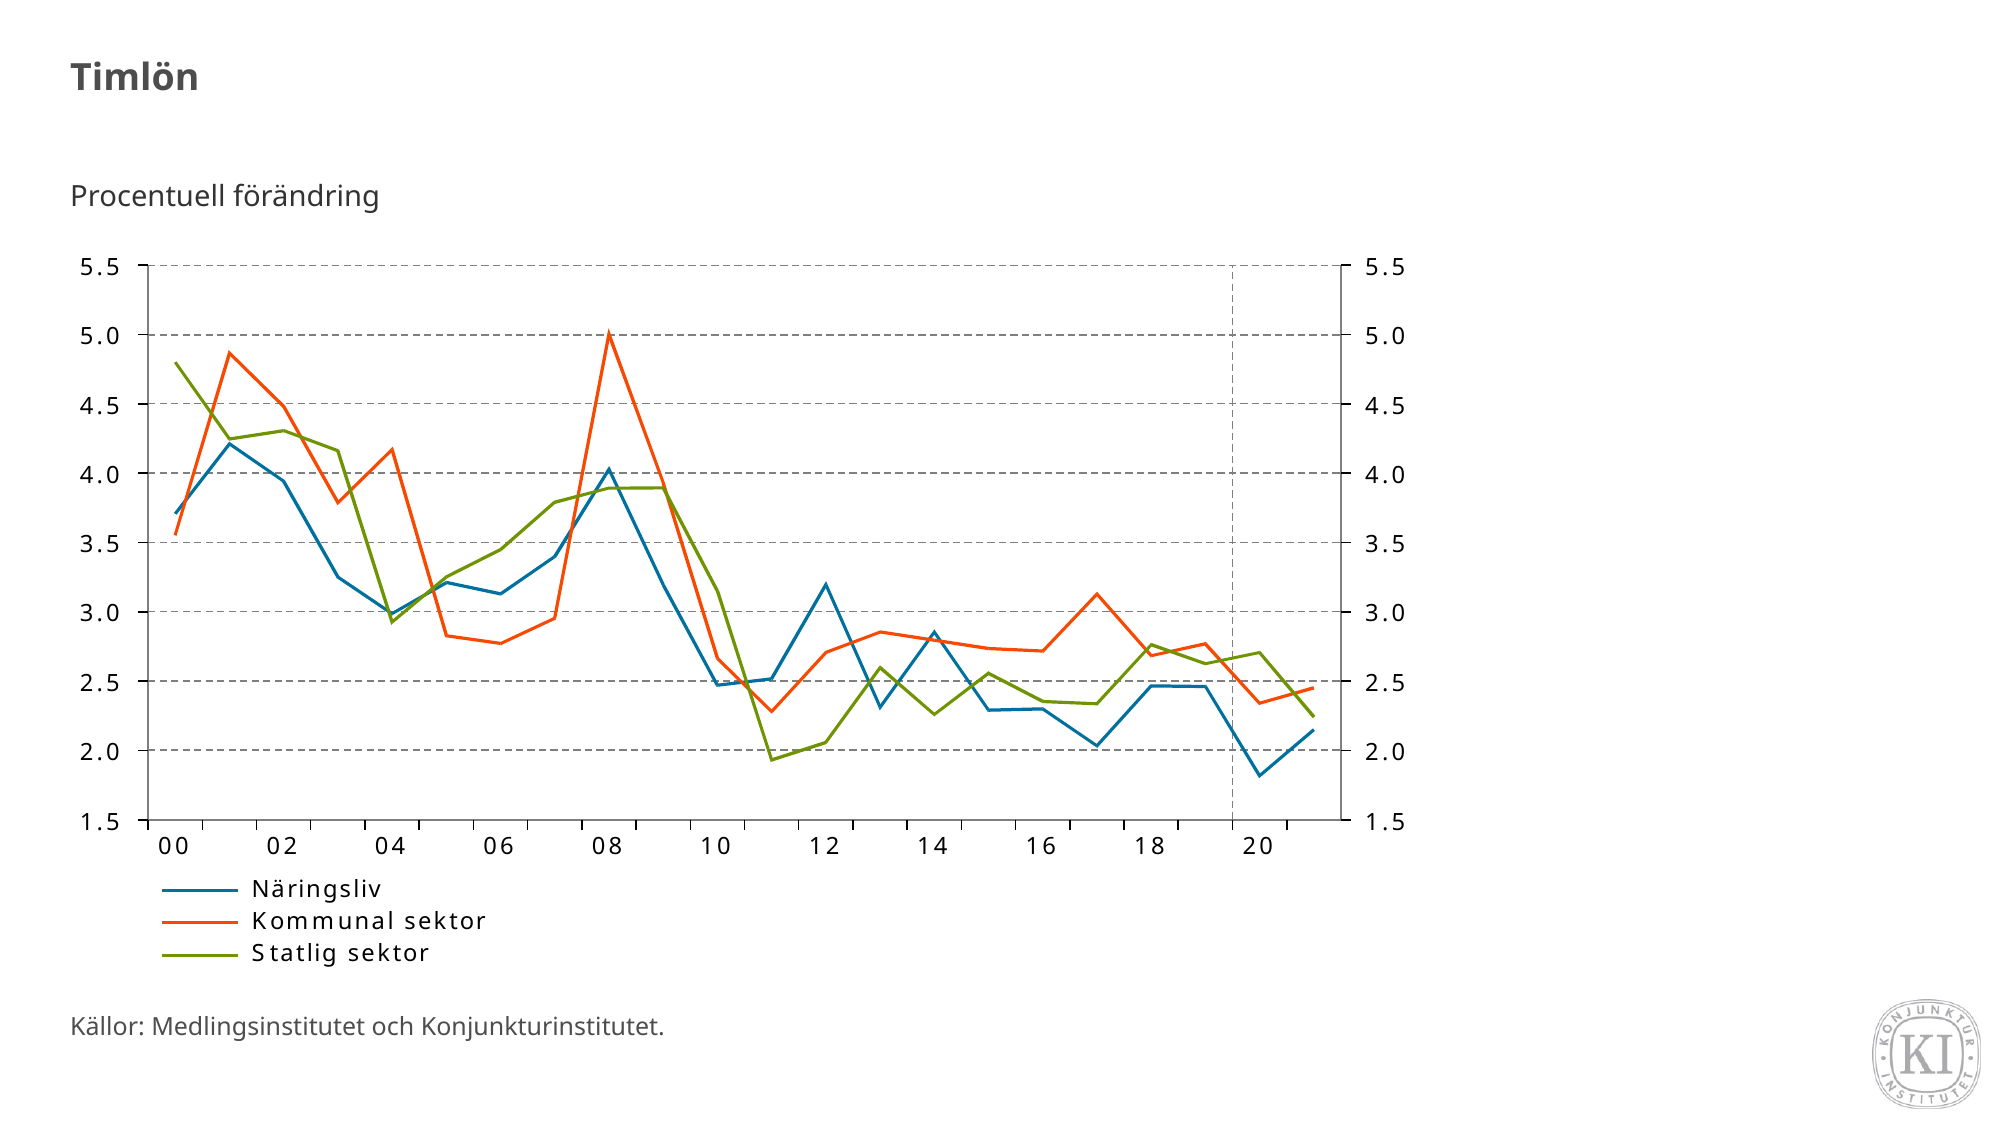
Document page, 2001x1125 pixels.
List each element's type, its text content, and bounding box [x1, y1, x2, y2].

subtitle Källor: Medlingsinstitutet och Konjunkturinstitutet. [55, 1003, 1476, 1106]
picture [1872, 999, 1981, 1109]
title Timlön [55, 45, 1476, 128]
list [30, 228, 1453, 995]
list Procentuell förändring [55, 137, 1476, 220]
